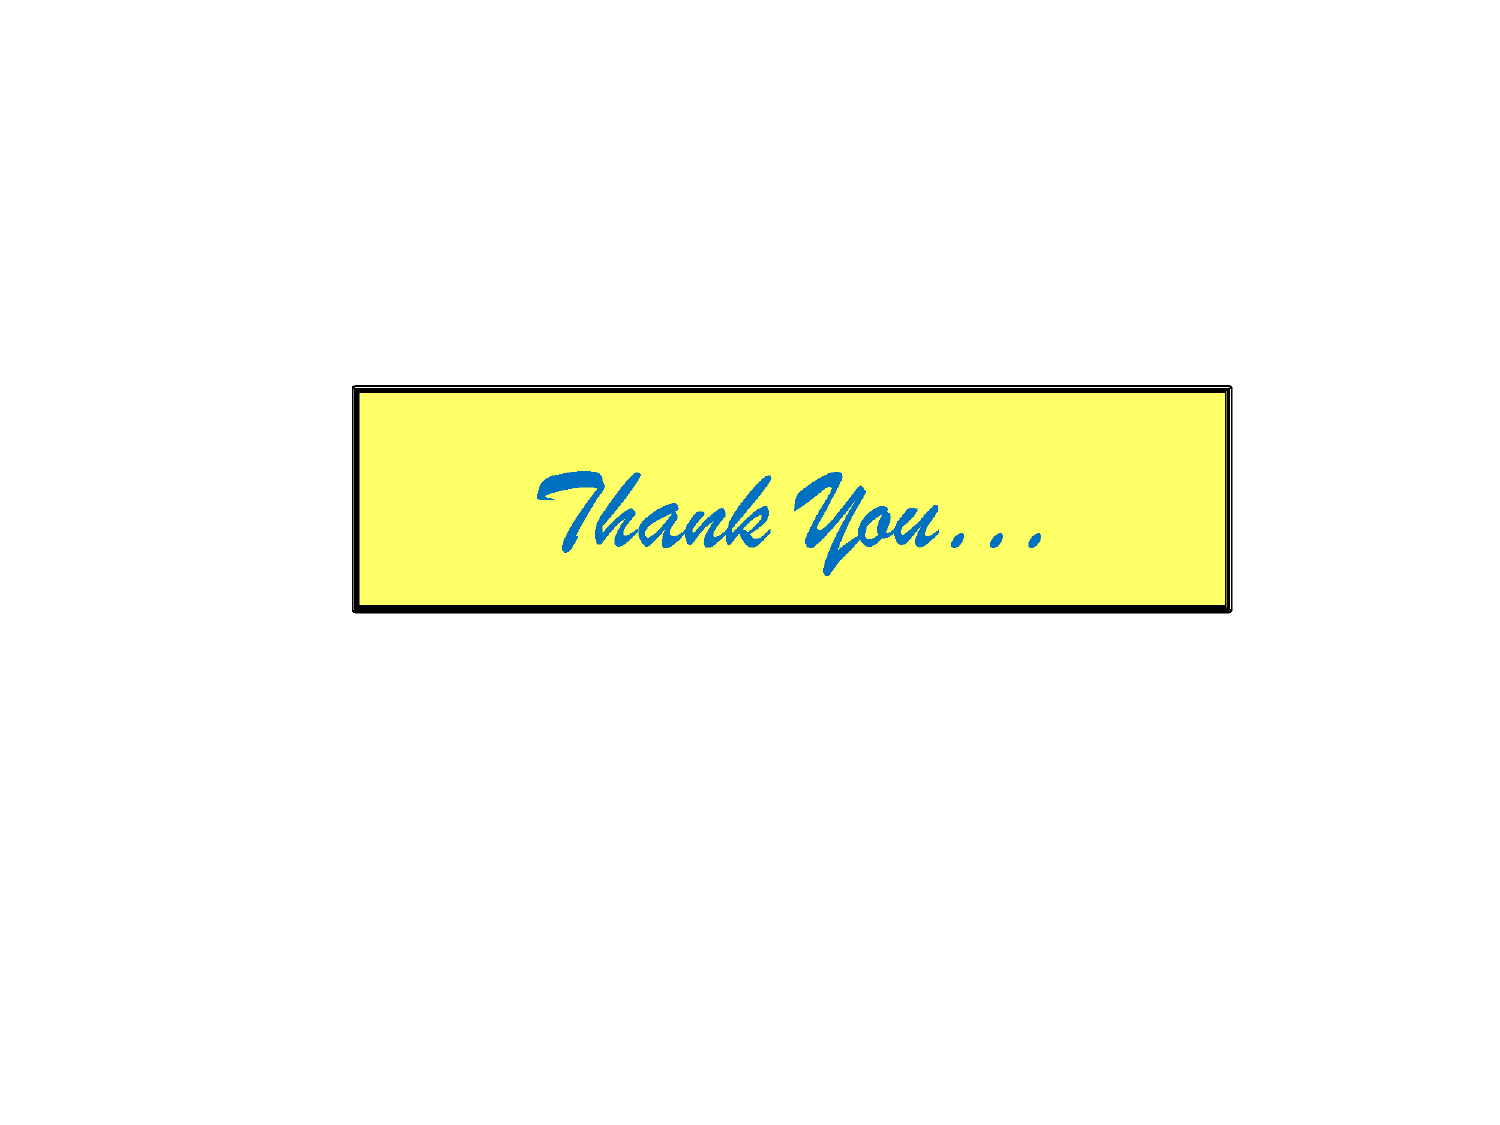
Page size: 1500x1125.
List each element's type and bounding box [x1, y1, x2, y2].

picture [0, 141, 1500, 987]
